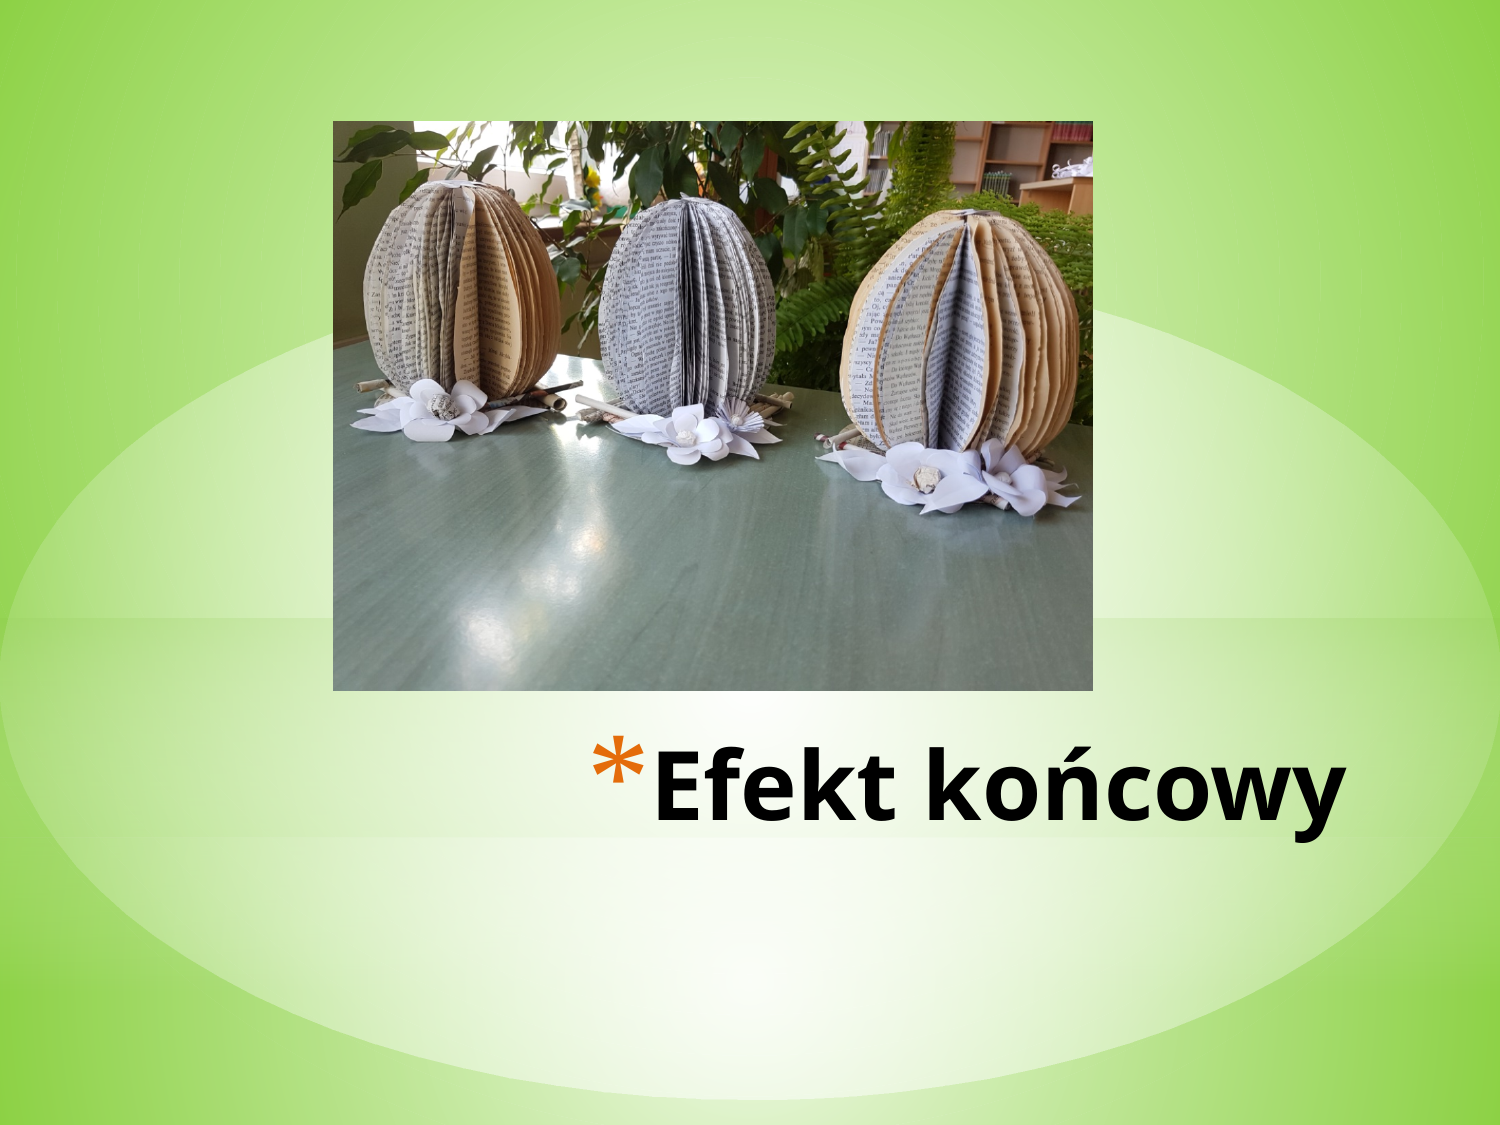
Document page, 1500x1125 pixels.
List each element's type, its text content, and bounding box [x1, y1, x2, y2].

title Efekt końcowy [294, 717, 1363, 905]
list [332, 119, 1093, 691]
